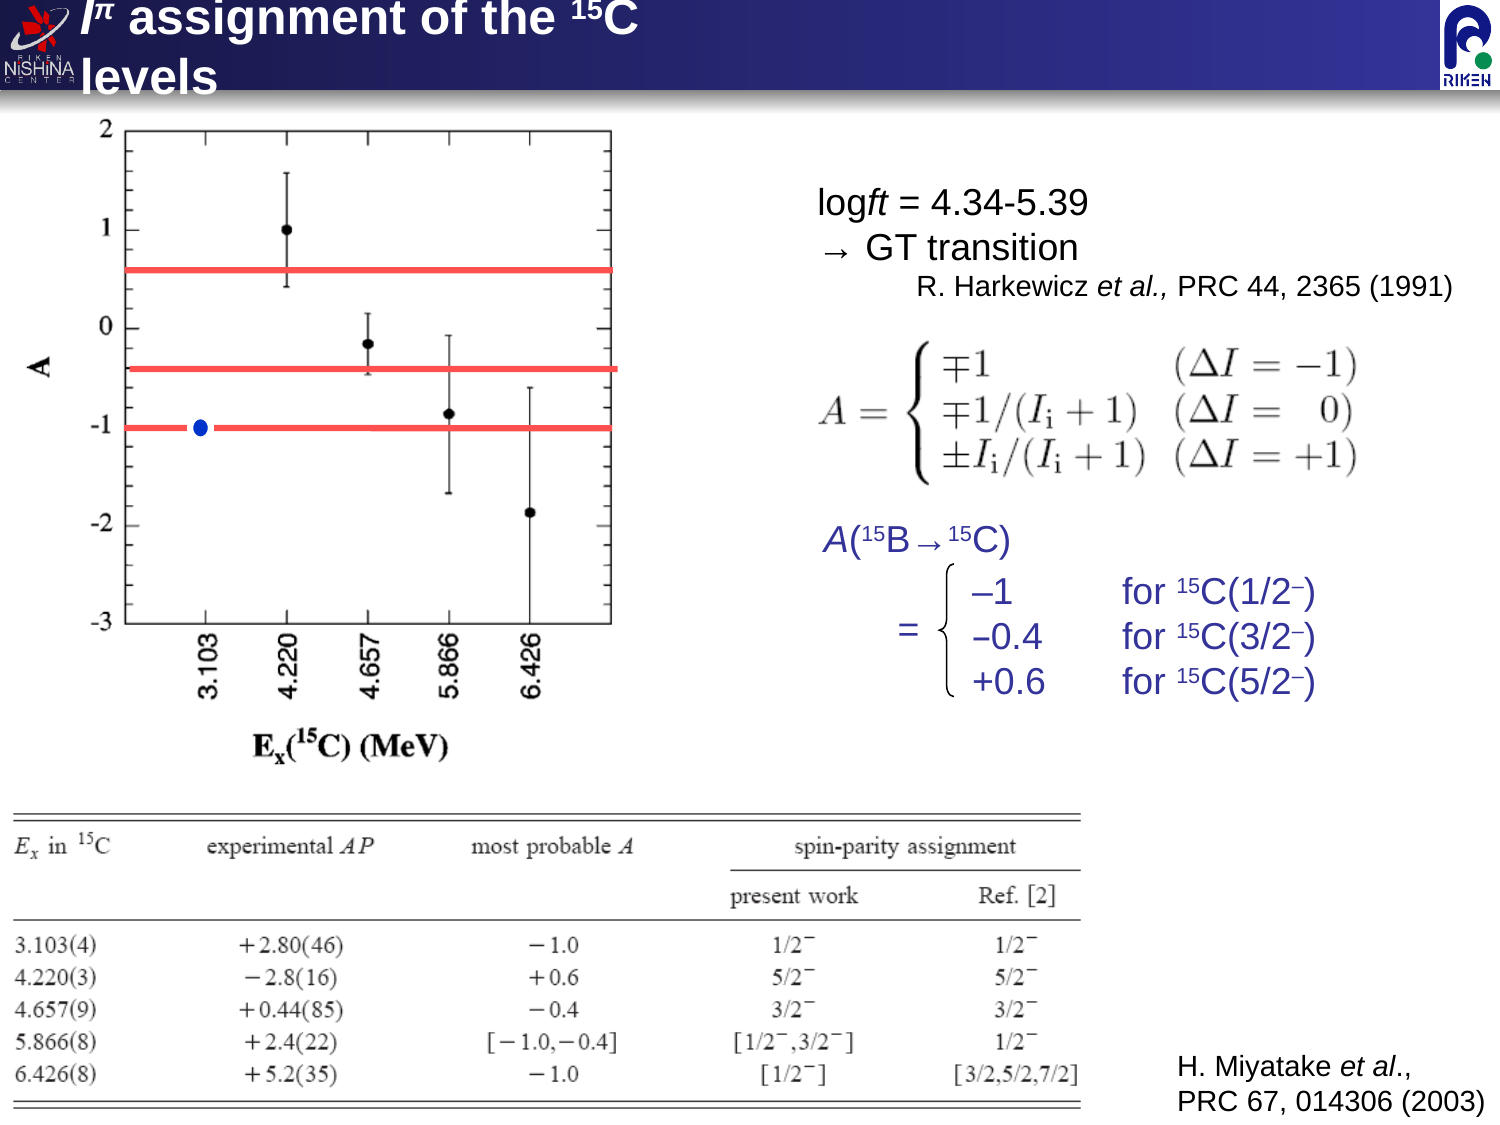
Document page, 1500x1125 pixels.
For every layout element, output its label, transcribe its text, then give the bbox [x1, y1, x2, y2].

text_box logft = 4.34-5.39 → GT transition R. Harkewicz et al., PRC 44, 2365 (1991) [802, 169, 1472, 310]
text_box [810, 507, 1345, 770]
picture [5, 5, 74, 83]
picture [798, 326, 1382, 510]
text_box H. Miyatake et al., PRC 67, 014306 (2003) [1162, 1040, 1500, 1125]
title Iπ assignment of the 15C levels [64, 7, 769, 82]
picture [0, 107, 641, 777]
picture [1444, 5, 1492, 87]
picture [0, 803, 1116, 1125]
